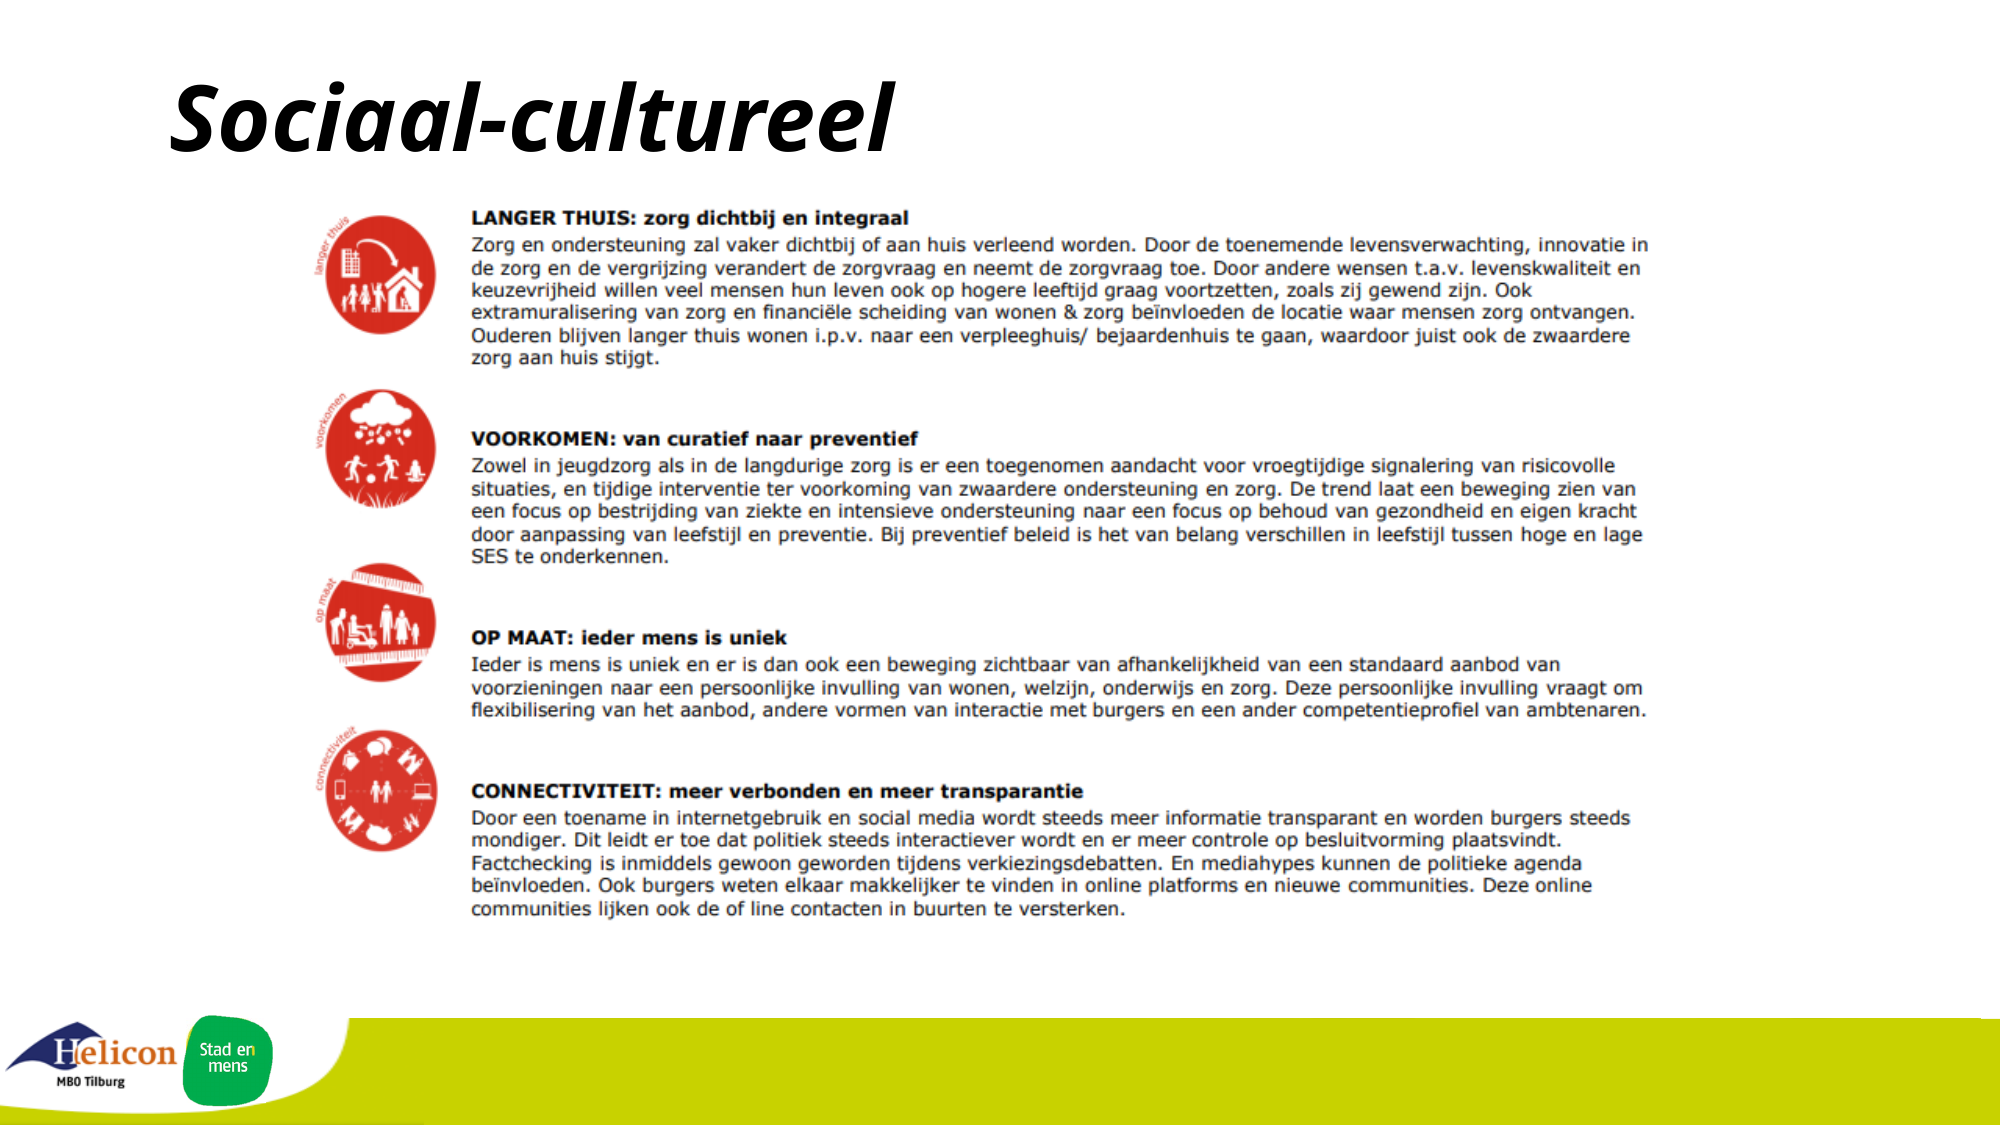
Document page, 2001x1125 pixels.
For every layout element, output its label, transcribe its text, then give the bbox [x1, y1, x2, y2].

picture [288, 189, 1712, 936]
picture [0, 1013, 424, 1125]
text_box Sociaal-cultureel [154, 64, 1655, 232]
